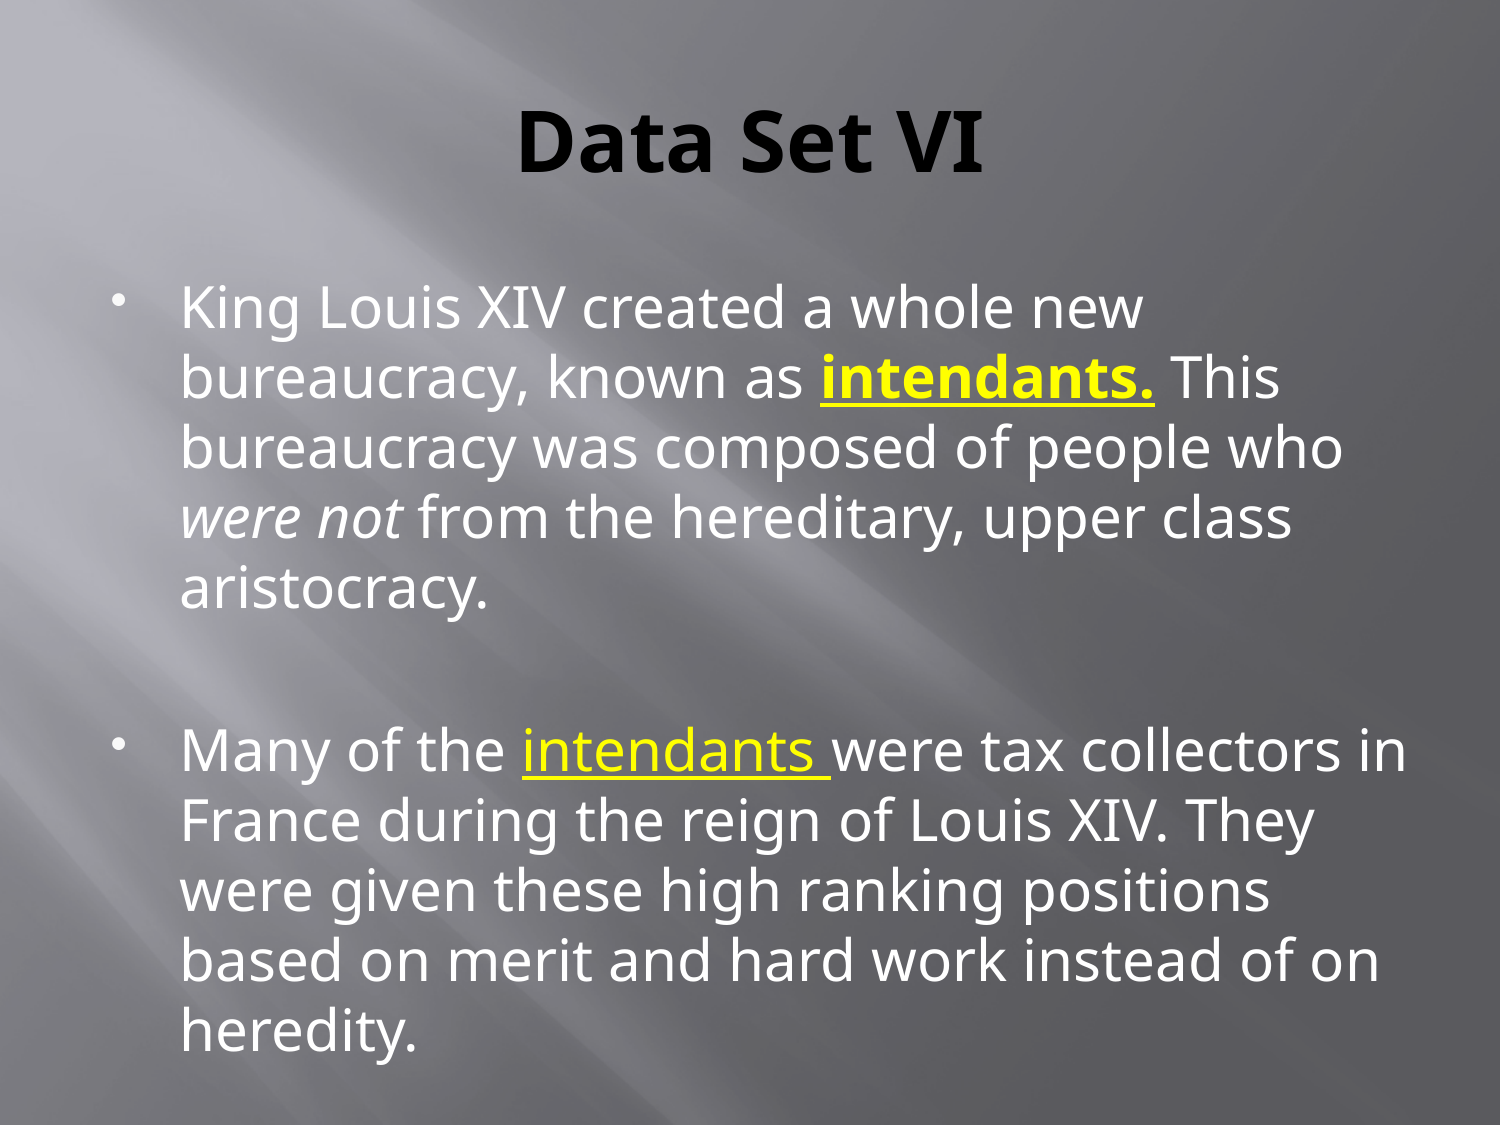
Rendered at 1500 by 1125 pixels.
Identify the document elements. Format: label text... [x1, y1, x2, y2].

list King Louis XIV created a whole new bureaucracy, known as intendants. This bureaucracy was composed of people who were not from the hereditary, upper class aristocracy. Many of the intendants were tax collectors in France during the reign of Louis XIV. They were given these high ranking positions based on merit and hard work instead of on heredity. [75, 262, 1425, 1035]
title Data Set VI [75, 45, 1425, 233]
